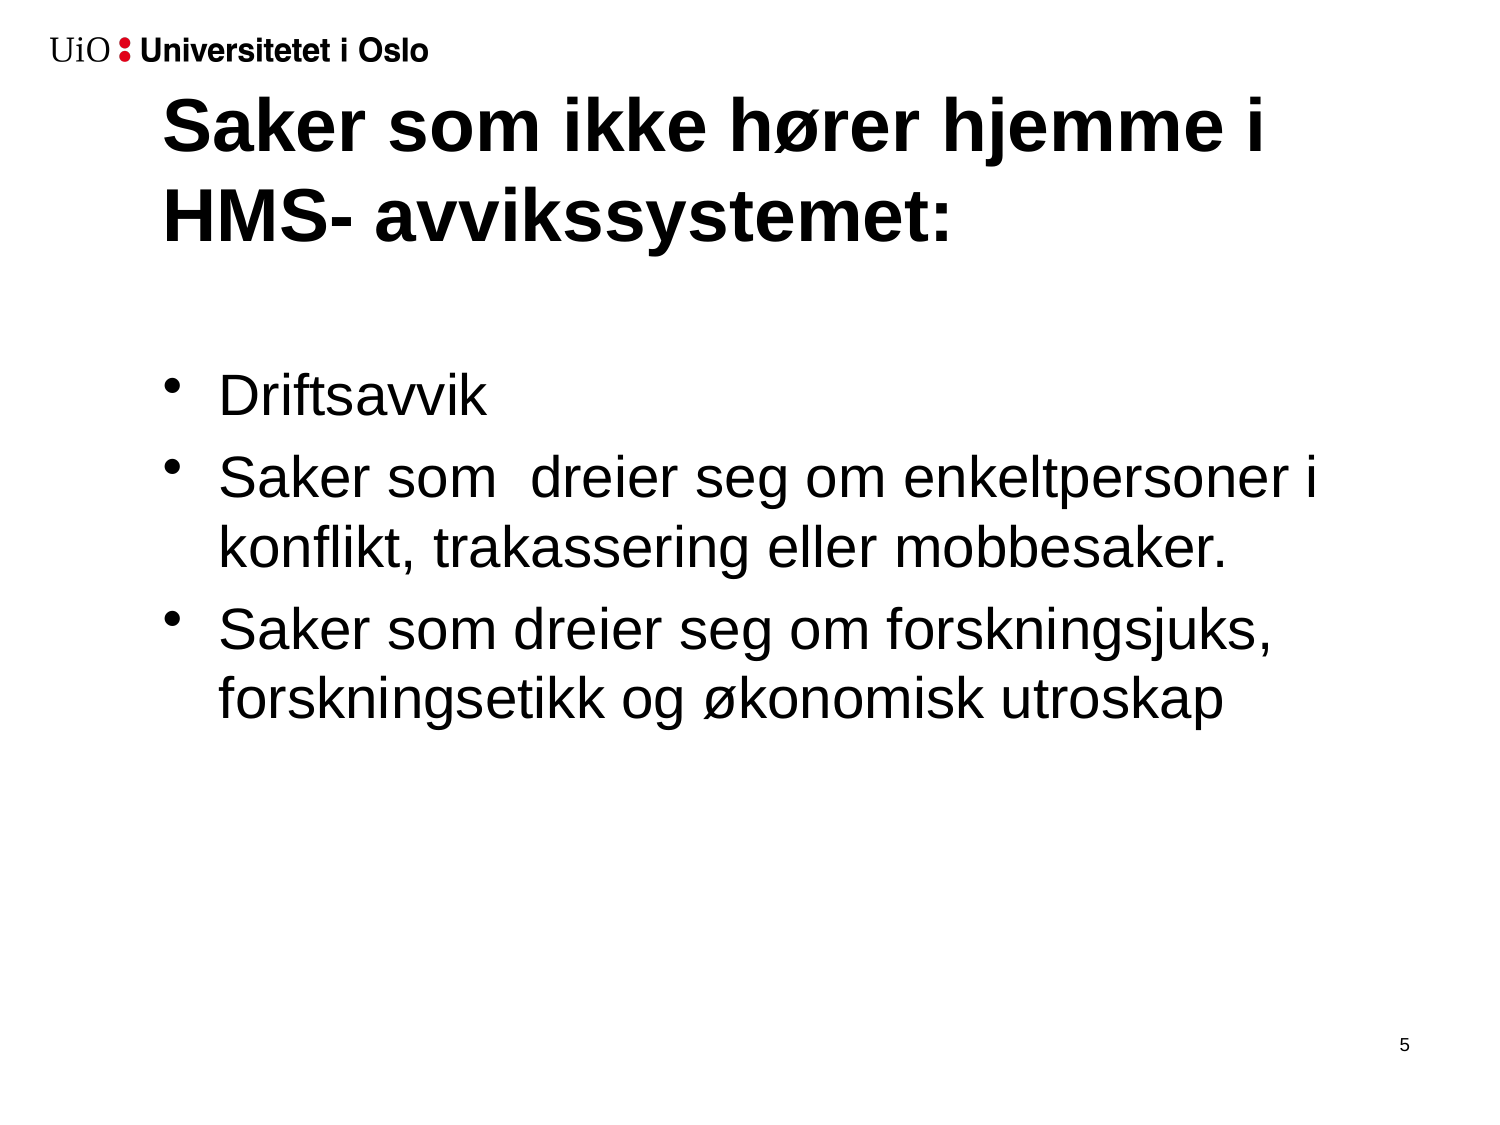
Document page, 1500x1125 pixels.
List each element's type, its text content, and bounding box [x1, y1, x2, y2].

picture [50, 37, 428, 62]
title Saker som ikke hører hjemme i HMS- avvikssystemet: [147, 113, 1411, 221]
list Driftsavvik Saker som dreier seg om enkeltpersoner i konflikt, trakassering eller mobbesaker. Saker som dreier seg om forskningsjuks, forskningsetikk og økonomisk utroskap [147, 349, 1411, 1125]
slide_number 6 [1312, 1024, 1426, 1101]
